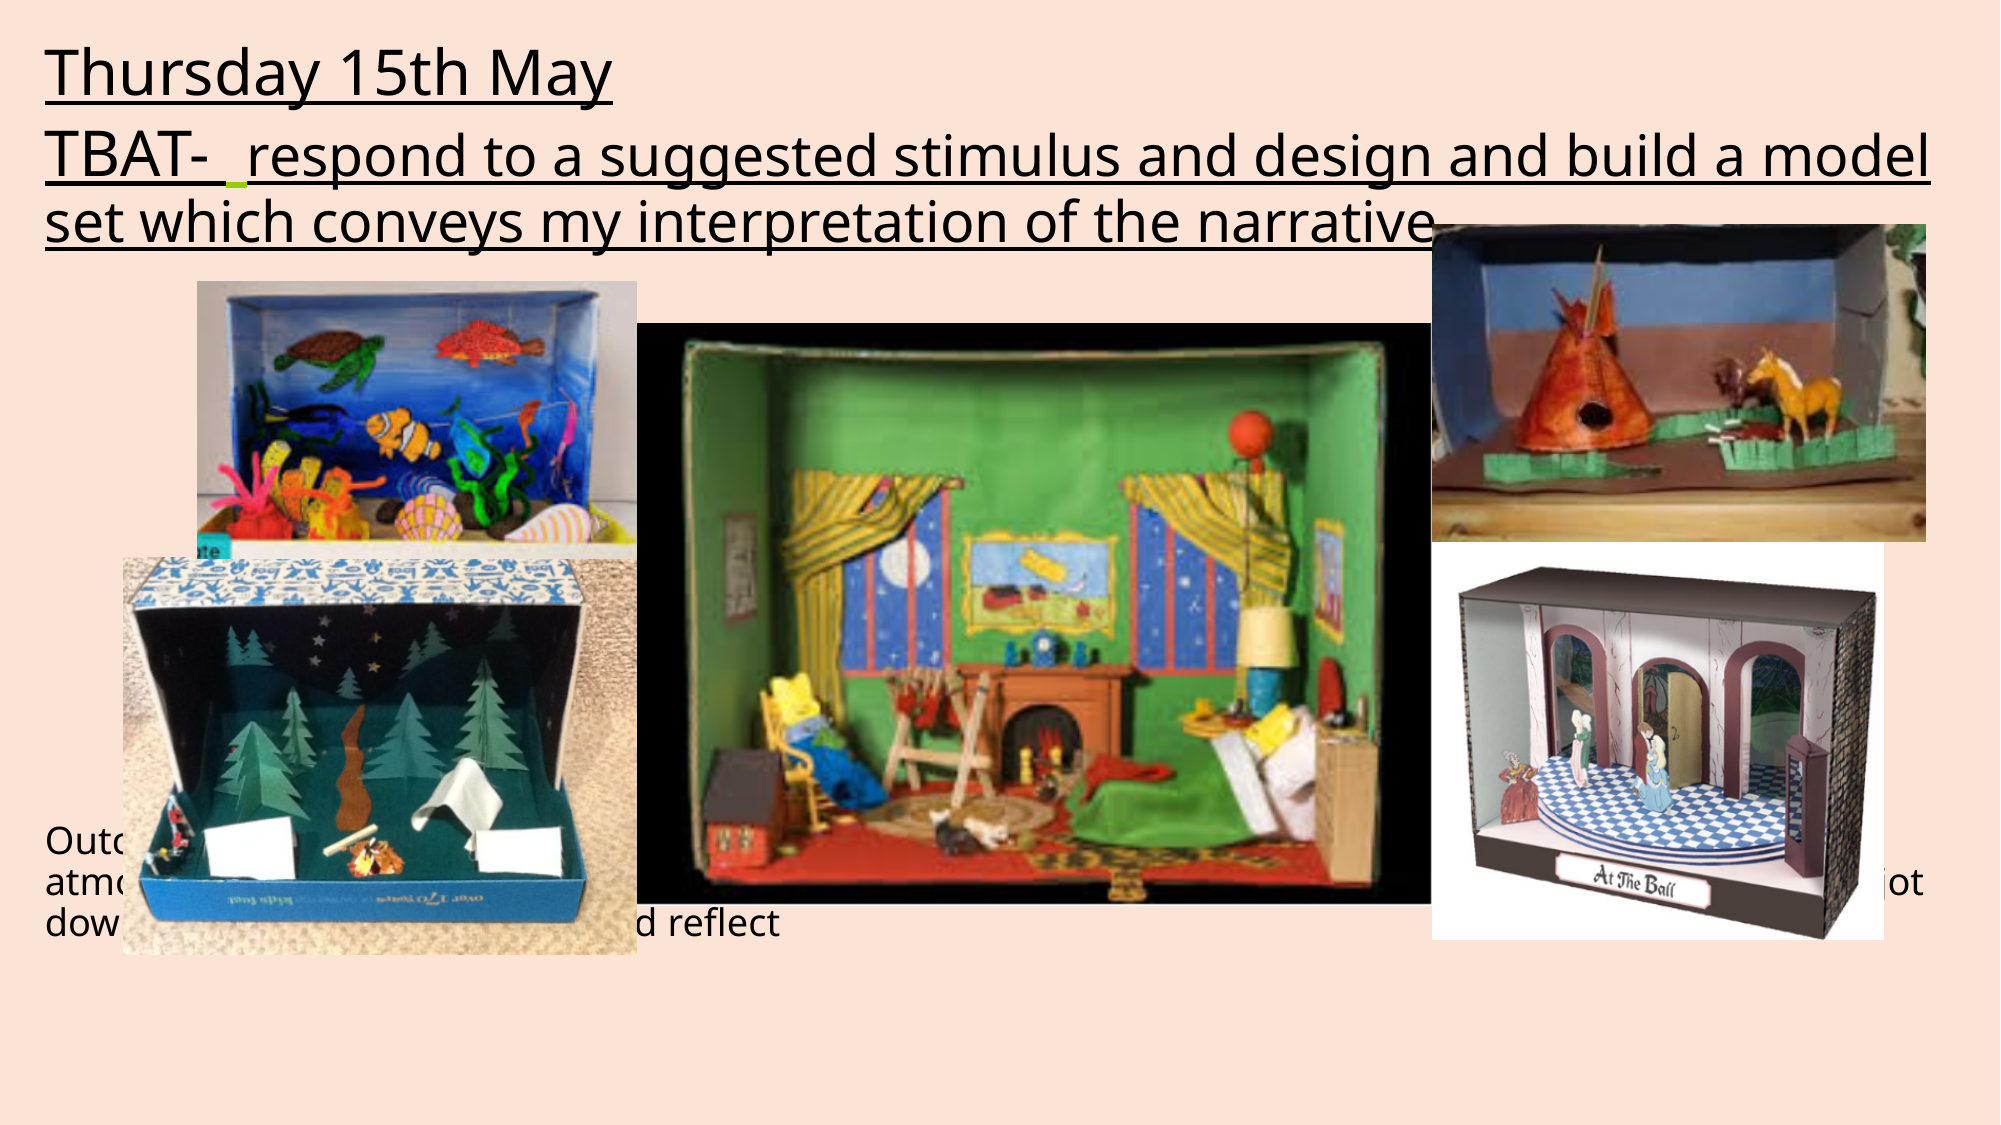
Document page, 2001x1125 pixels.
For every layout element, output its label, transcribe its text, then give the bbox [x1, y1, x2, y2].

title Thursday 15th May TBAT- respond to a suggested stimulus and design and build a model set which conveys my interpretation of the narrative. Outcome: Children will have the opportunity to draw, build and paint and by the end they will have an atmospheric and dramatic set in response to text. Use sketchbooks throughout to come up with ideas, jot down thoughts, test materials and reflect [29, 33, 1965, 1081]
picture [122, 223, 1927, 955]
